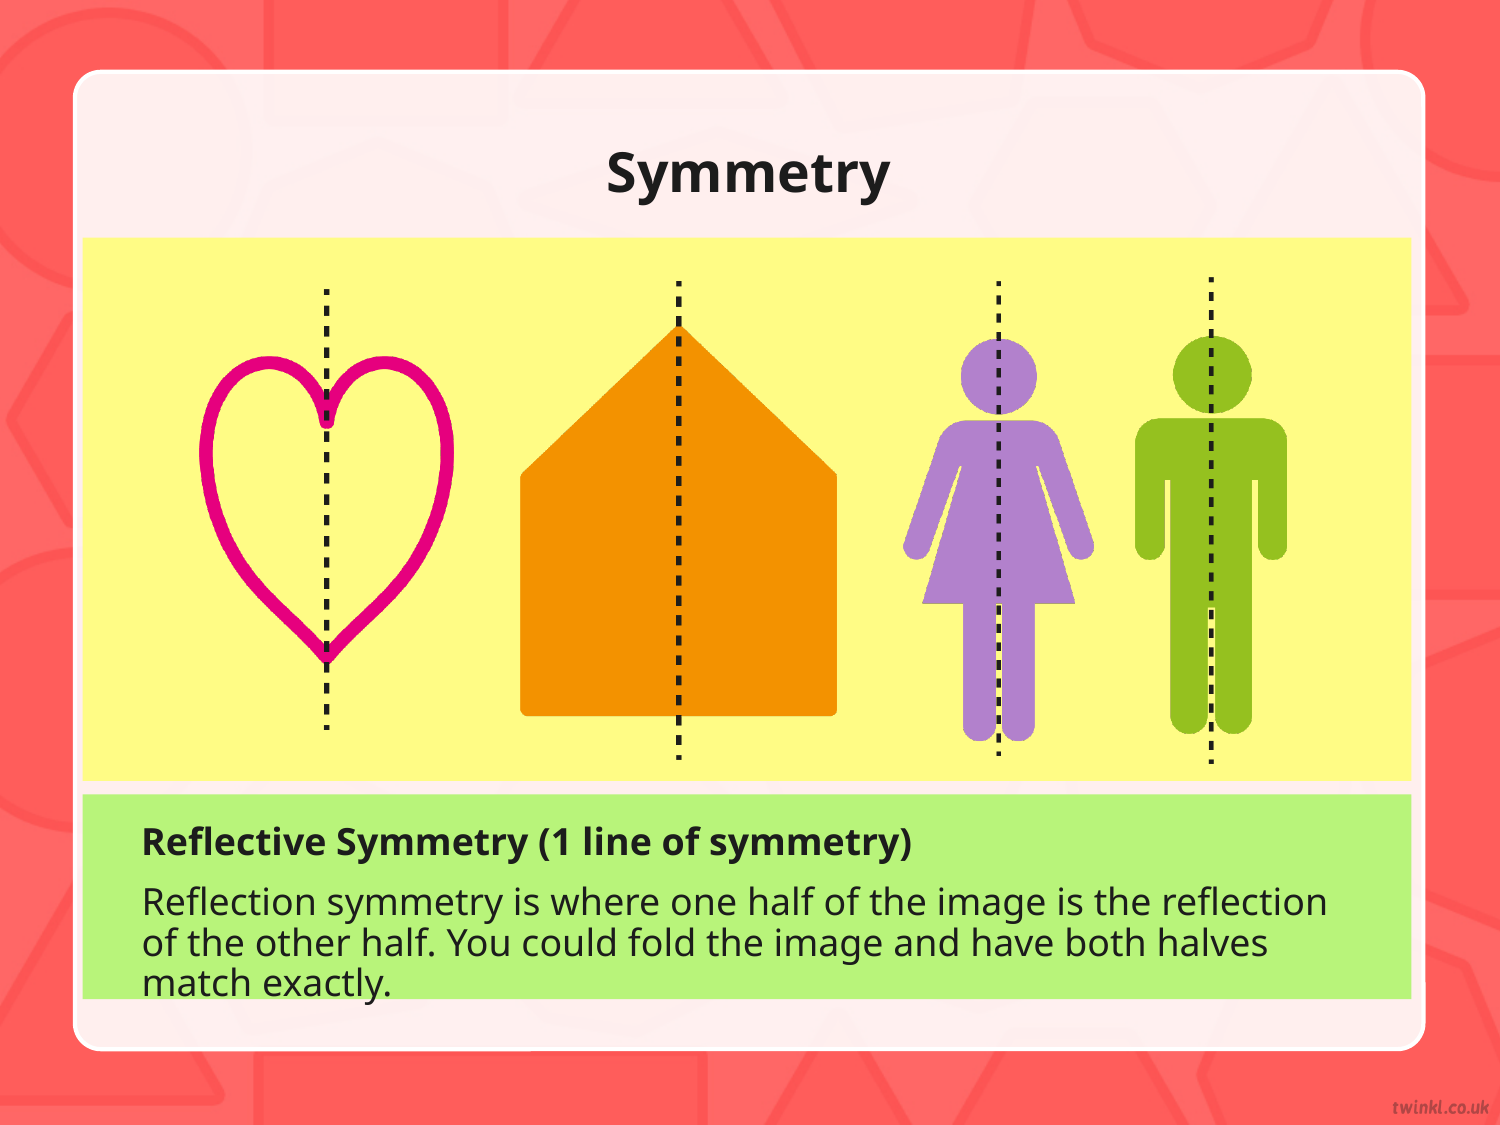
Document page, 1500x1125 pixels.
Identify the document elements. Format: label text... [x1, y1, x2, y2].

title Symmetry [75, 103, 1424, 247]
text_box [82, 247, 1412, 782]
picture [0, 0, 1500, 1125]
text_box [82, 793, 1412, 1000]
text_box Reflection symmetry is where one half of the image is the reflection of the other half. You could fold the image and have both halves match exactly. [99, 841, 1377, 990]
text_box Reflective Symmetry (1 line of symmetry) [99, 795, 1303, 842]
